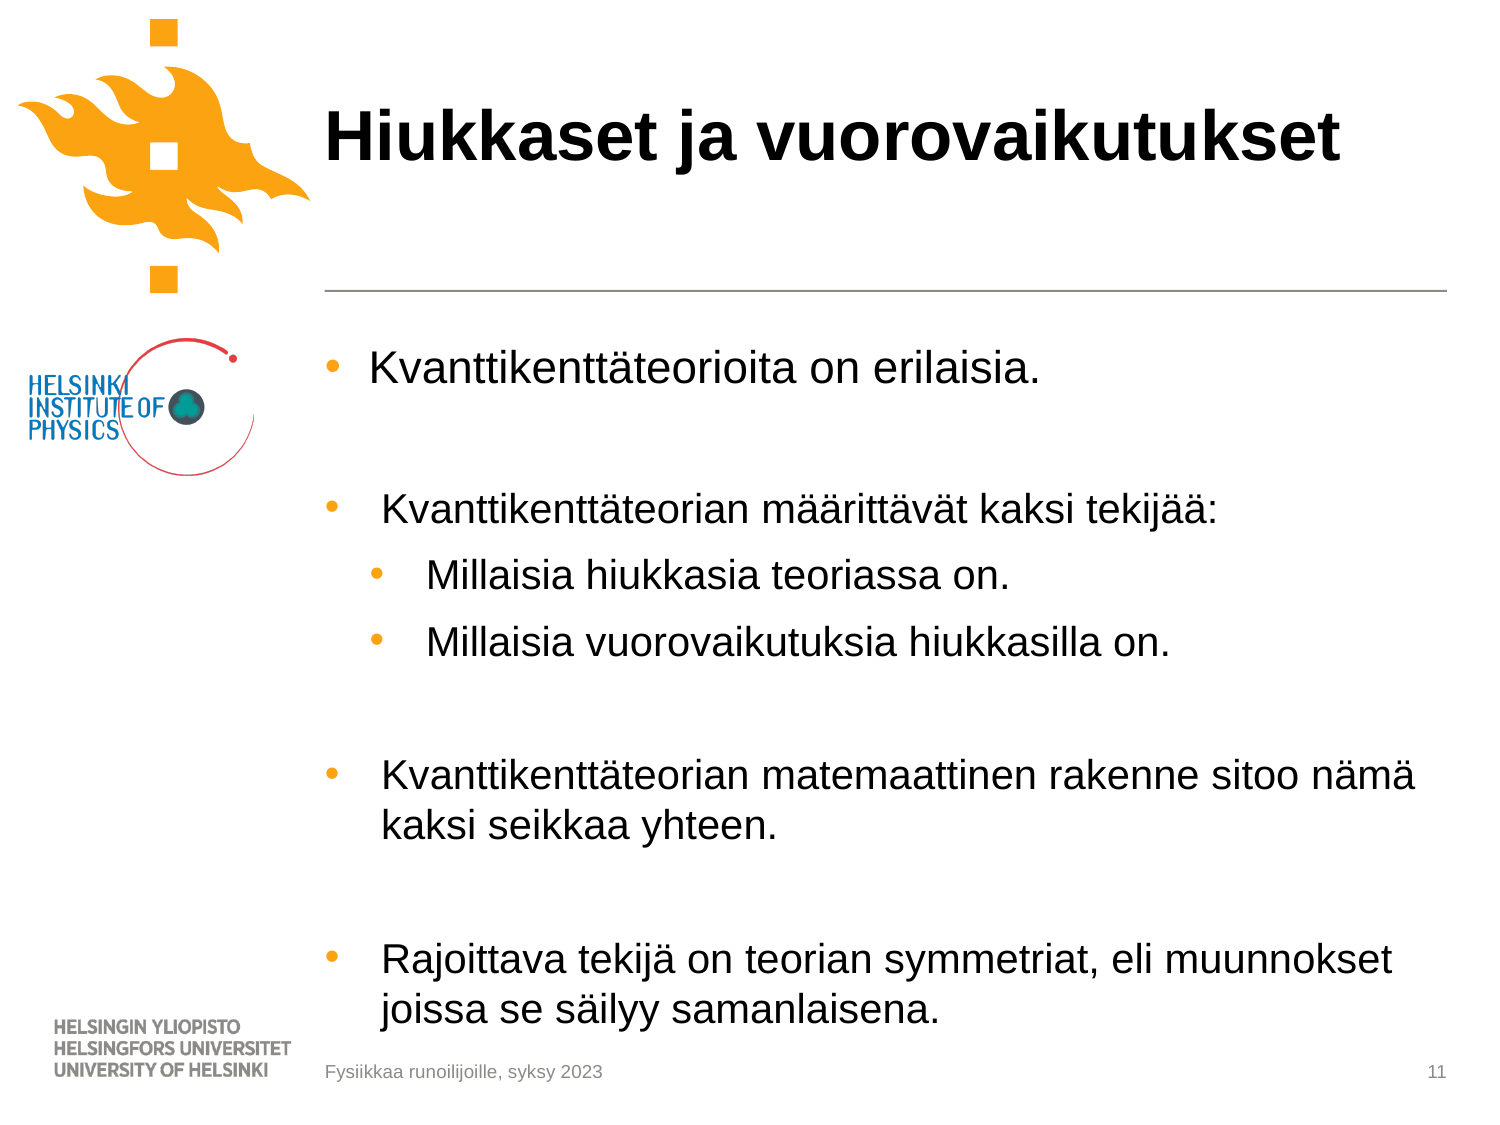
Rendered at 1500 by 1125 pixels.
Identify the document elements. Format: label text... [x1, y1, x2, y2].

footer Fysiikkaa runoilijoille, syksy 2023 [324, 1058, 1069, 1083]
list Kvanttikenttäteorioita on erilaisia. Kvanttikenttäteorian määrittävät kaksi tekijää: Millaisia hiukkasia teoriassa on. Millaisia vuorovaikutuksia hiukkasilla on. Kvanttikenttäteorian matemaattinen rakenne sitoo nämä kaksi seikkaa yhteen. Rajoittava tekijä on teorian symmetriat, eli muunnokset joissa se säilyy samanlaisena. [324, 338, 1453, 1059]
slide_number 11 [1376, 1011, 1447, 1083]
title Hiukkaset ja vuorovaikutukset [324, 90, 1447, 279]
picture [53, 1017, 292, 1079]
